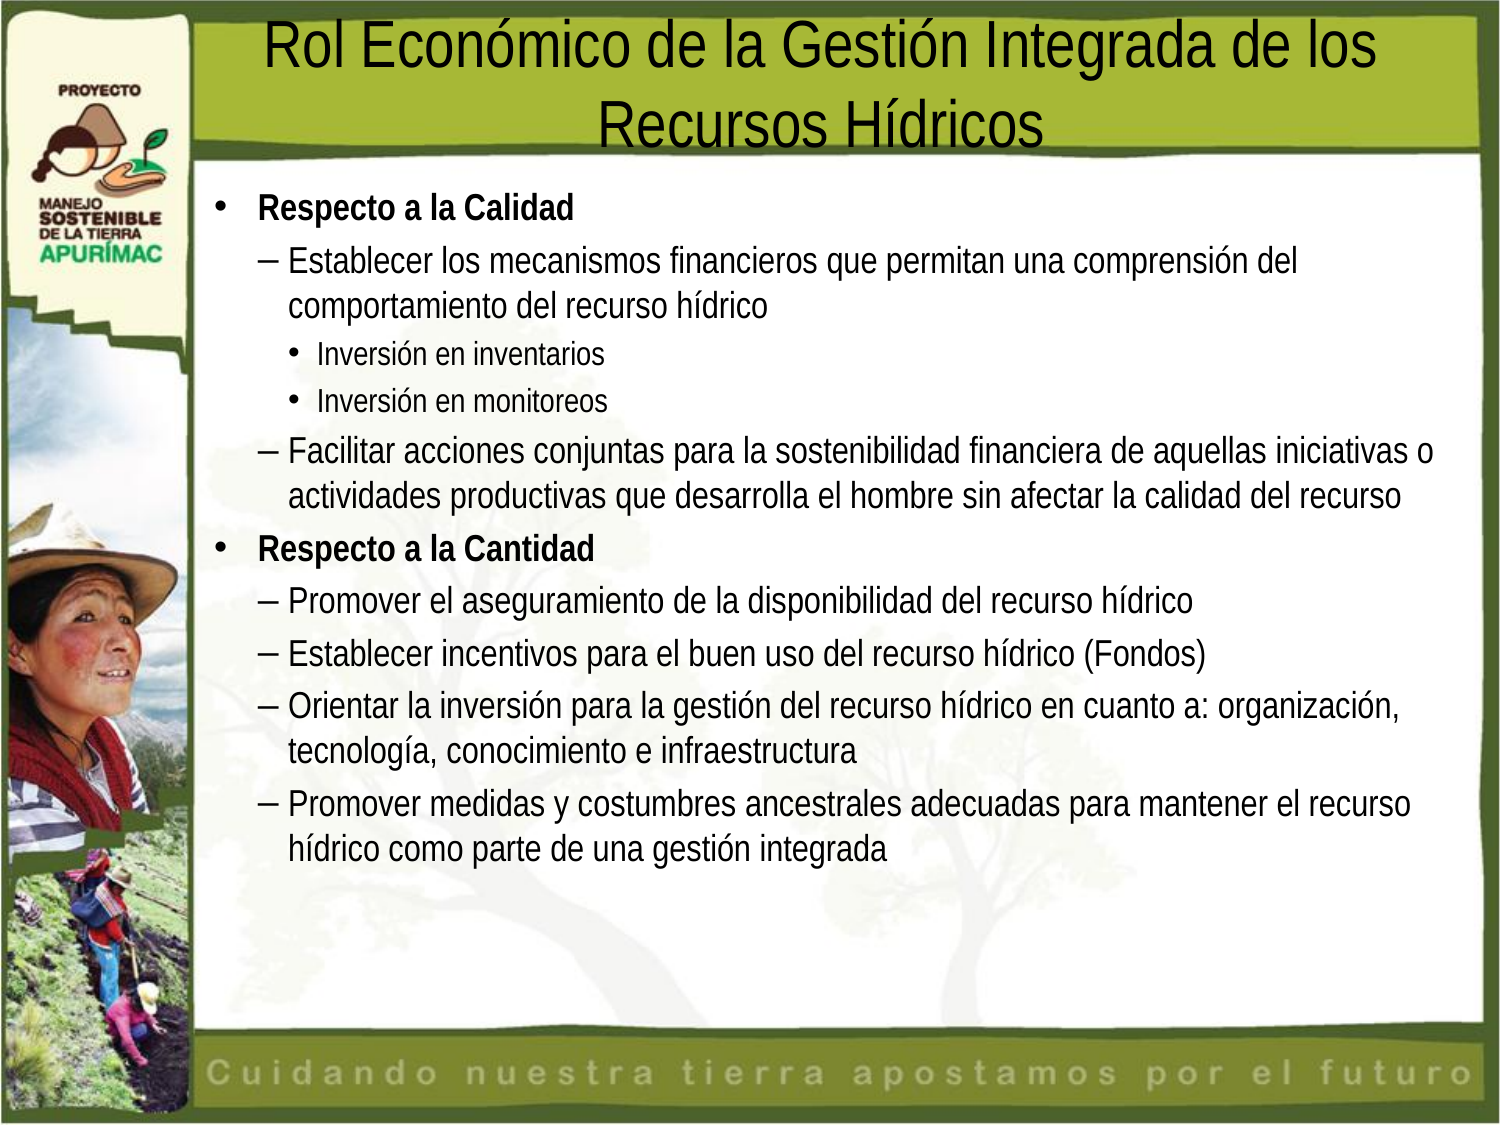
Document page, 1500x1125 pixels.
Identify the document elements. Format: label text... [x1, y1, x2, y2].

list Respecto a la Calidad Establecer los mecanismos financieros que permitan una comprensión del comportamiento del recurso hídrico Inversión en inventarios Inversión en monitoreos Facilitar acciones conjuntas para la sostenibilidad financiera de aquellas iniciativas o actividades productivas que desarrolla el hombre sin afectar la calidad del recurso Respecto a la Cantidad Promover el aseguramiento de la disponibilidad del recurso hídrico Establecer incentivos para el buen uso del recurso hídrico (Fondos) Orientar la inversión para la gestión del recurso hídrico en cuanto a: organización, tecnología, conocimiento e infraestructura Promover medidas y costumbres ancestrales adecuadas para mantener el recurso hídrico como parte de una gestión integrada [198, 175, 1483, 1125]
picture [0, 0, 1500, 1125]
text_box Rol Económico de la Gestión Integrada de los Recursos Hídricos [194, 19, 1449, 143]
